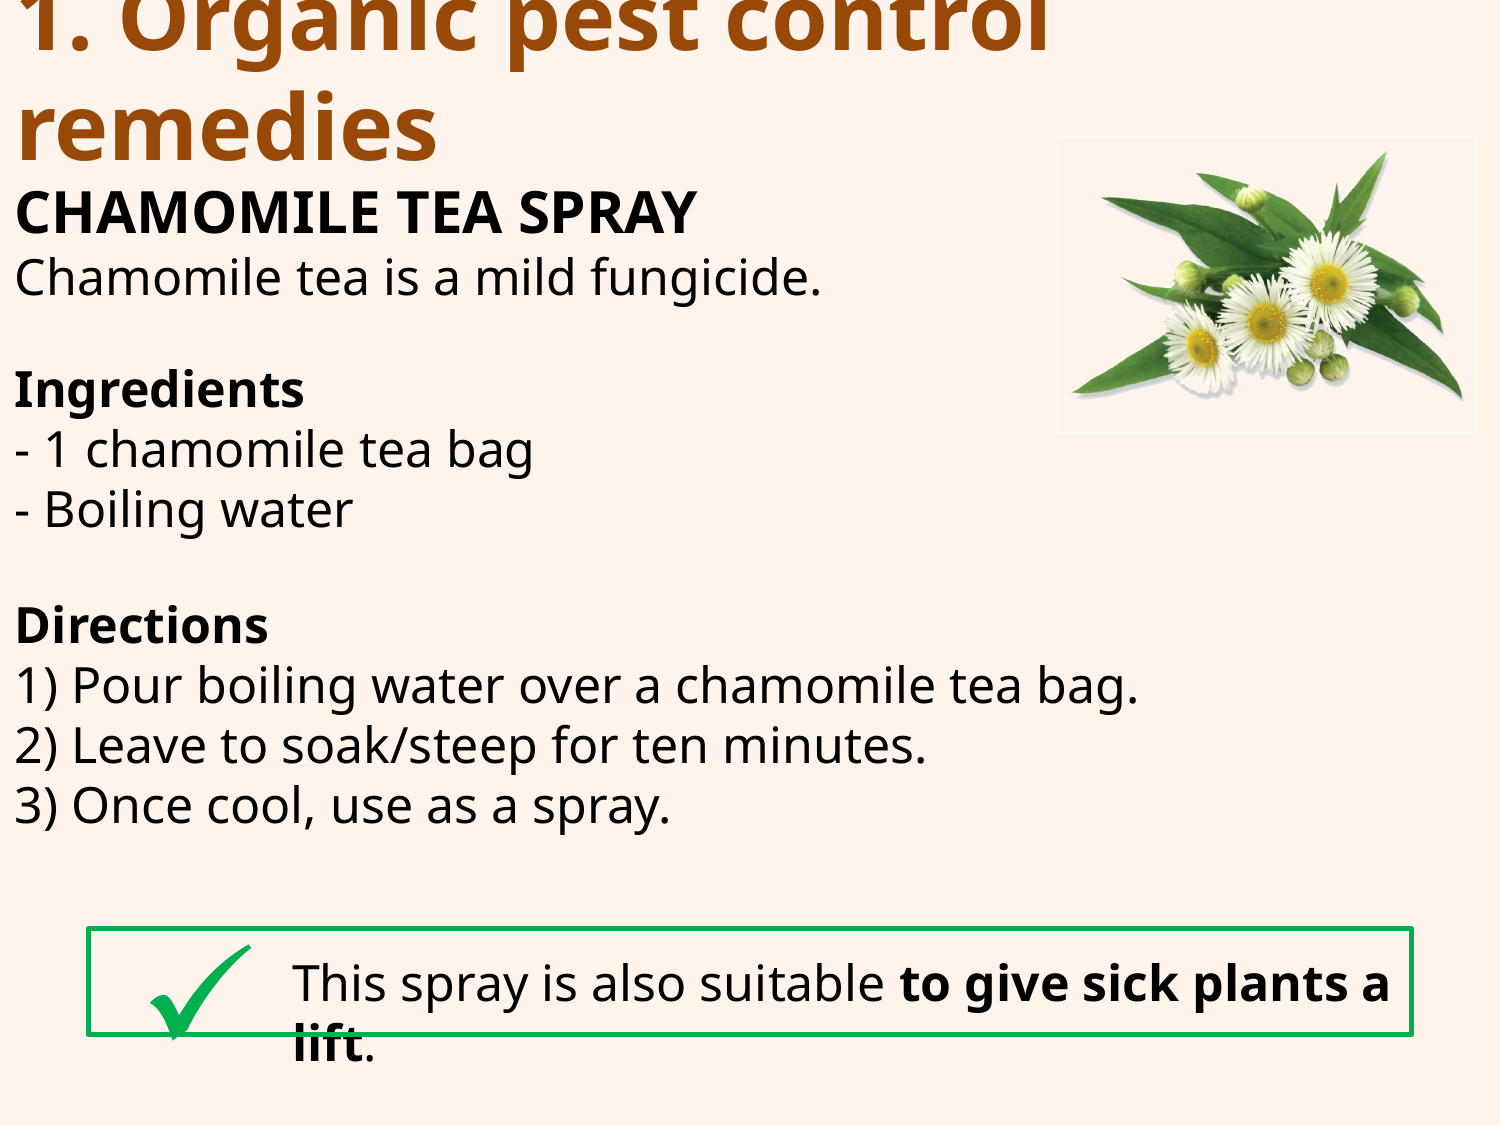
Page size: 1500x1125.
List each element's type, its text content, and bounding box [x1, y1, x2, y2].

title 1. Organic pest control remedies [0, 0, 1500, 138]
text_box CHAMOMILE TEA Spray Chamomile tea is a mild fungicide. [0, 168, 998, 313]
picture [1056, 136, 1477, 434]
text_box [88, 928, 1412, 1064]
text_box Ingredients - 1 chamomile tea bag - Boiling water [0, 349, 750, 545]
text_box Directions 1) Pour boiling water over a chamomile tea bag. 2) Leave to soak/steep for ten minutes. 3) Once cool, use as a spray. [0, 586, 1500, 841]
